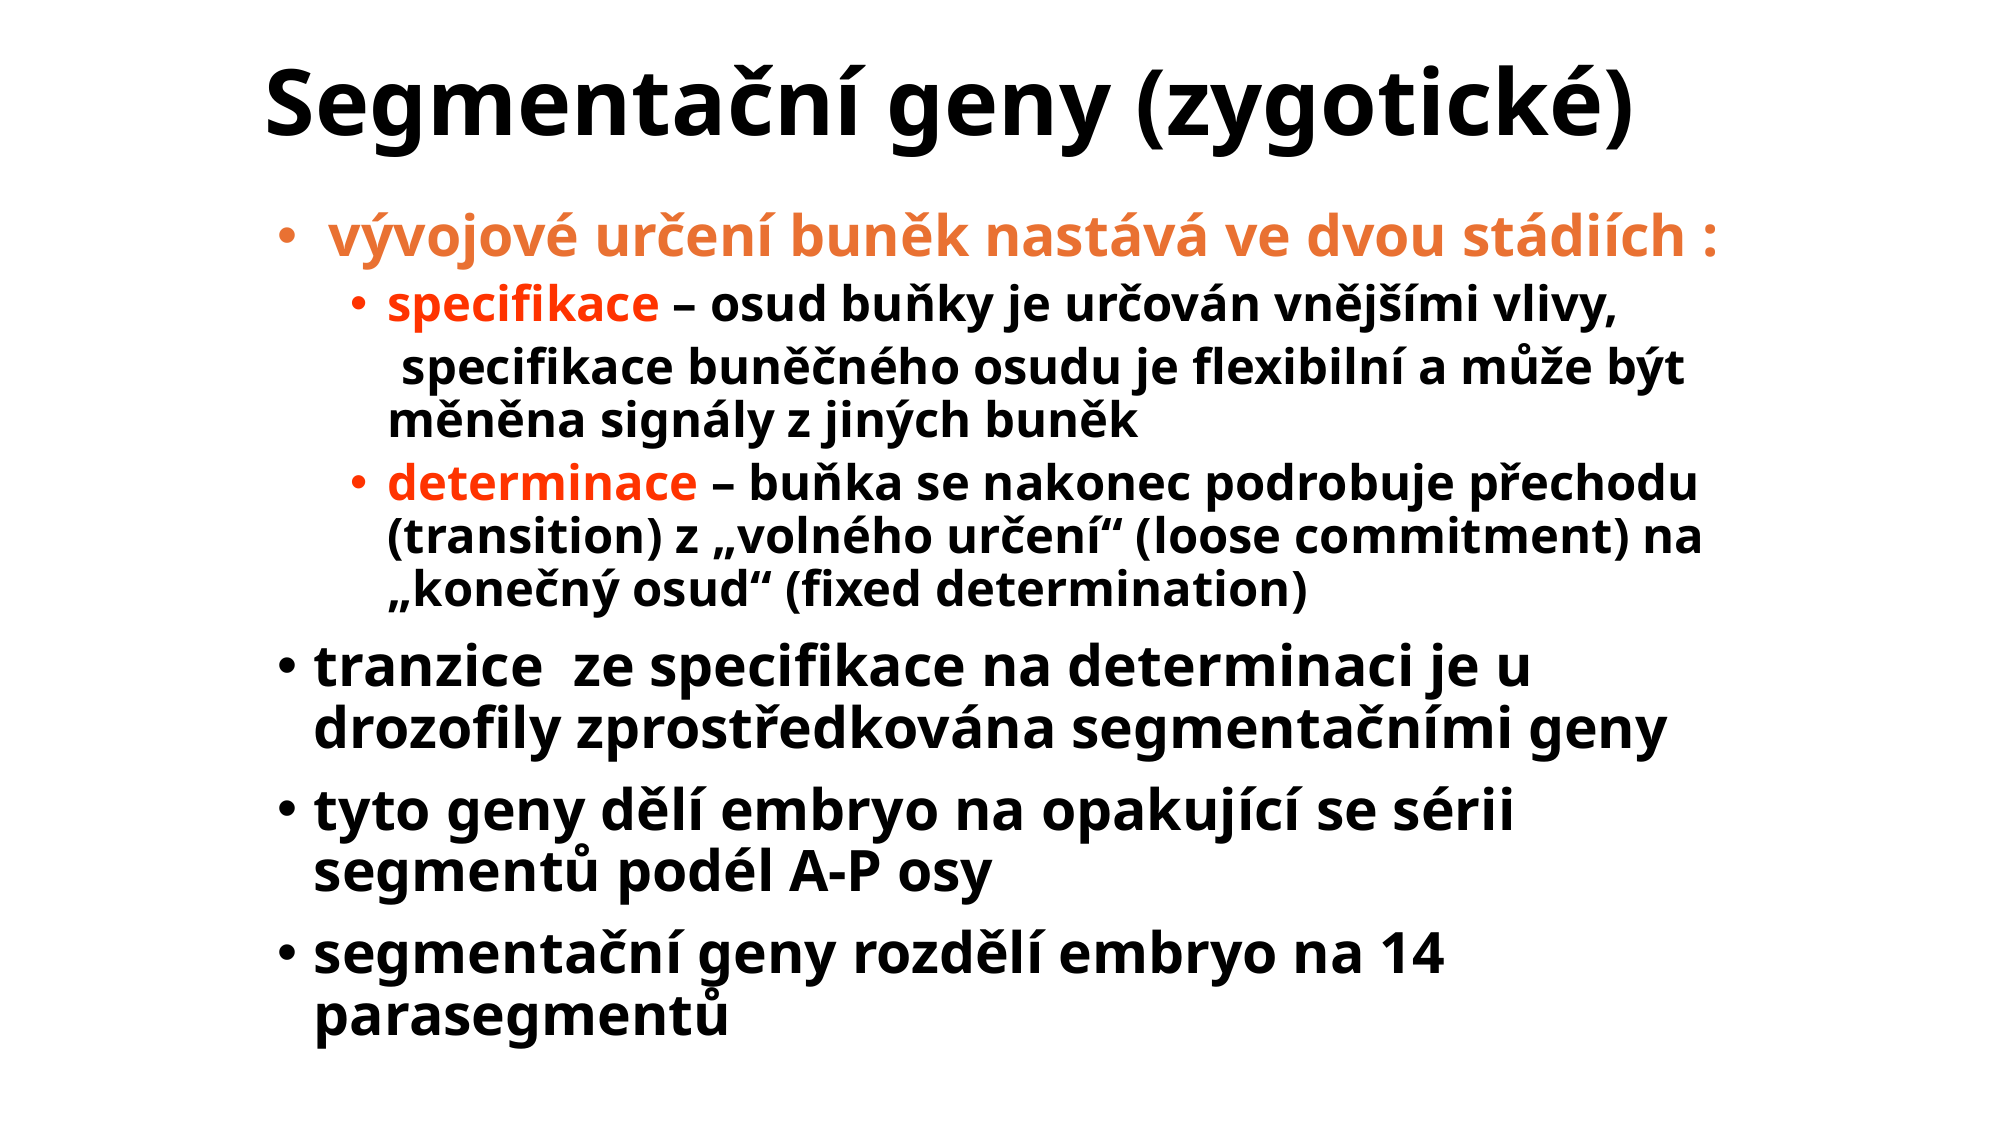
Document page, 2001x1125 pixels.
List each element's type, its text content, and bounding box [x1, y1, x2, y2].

list vývojové určení buněk nastává ve dvou stádiích : specifikace – osud buňky je určován vnějšími vlivy, specifikace buněčného osudu je flexibilní a může být měněna signály z jiných buněk determinace – buňka se nakonec podrobuje přechodu (transition) z „volného určení“ (loose commitment) na „konečný osud“ (fixed determination) tranzice ze specifikace na determinaci je u drozofily zprostředkována segmentačními geny tyto geny dělí embryo na opakující se sérii segmentů podél A-P osy segmentační geny rozdělí embryo na 14 parasegmentů [262, 200, 1750, 1075]
title Segmentační geny (zygotické) [249, 24, 1738, 188]
